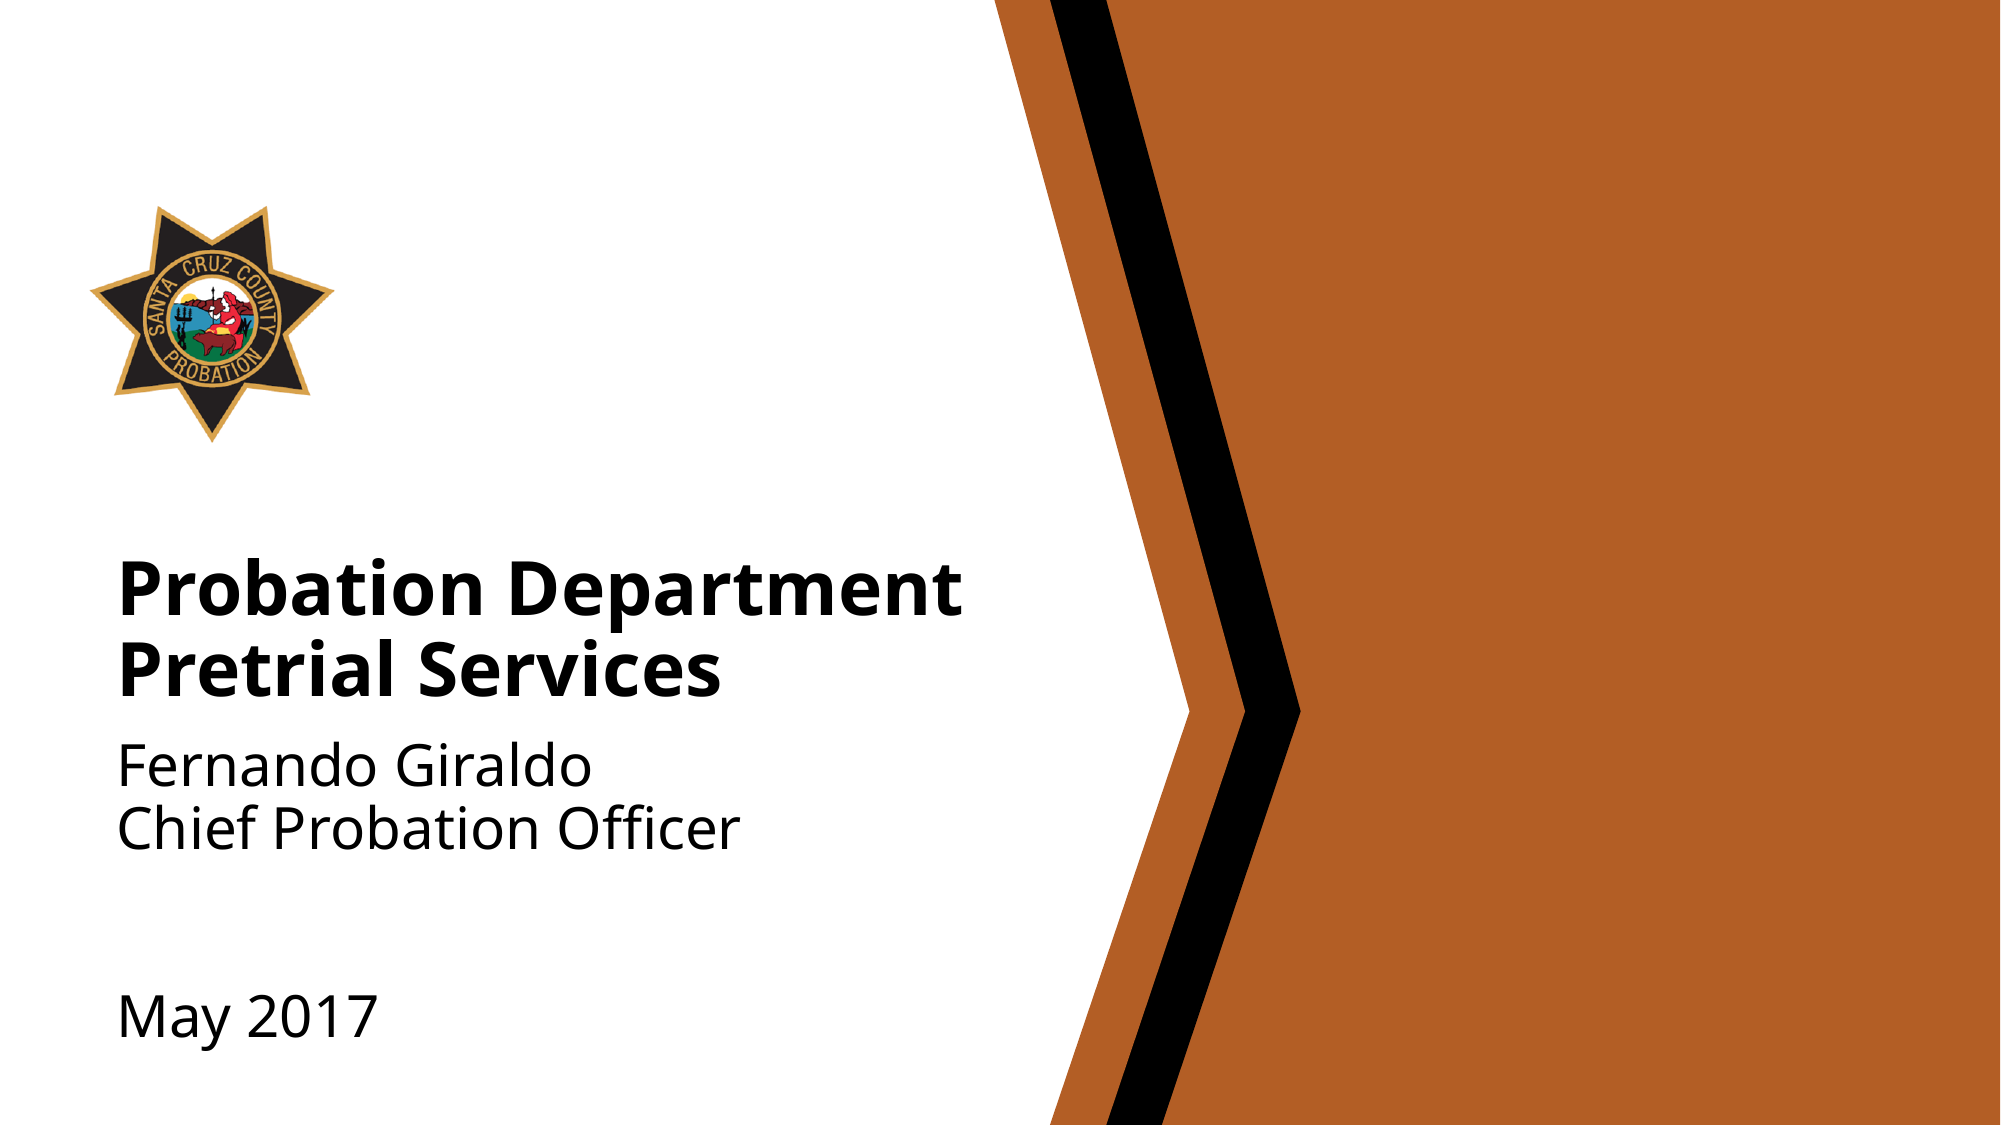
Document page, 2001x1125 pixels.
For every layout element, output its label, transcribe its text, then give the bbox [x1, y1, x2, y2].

subtitle Fernando Giraldo Chief Probation Officer May 2017 [101, 728, 1030, 1045]
picture [1106, 0, 2000, 1125]
text_box Probation Department Pretrial Services [101, 509, 1106, 720]
picture [89, 195, 335, 445]
